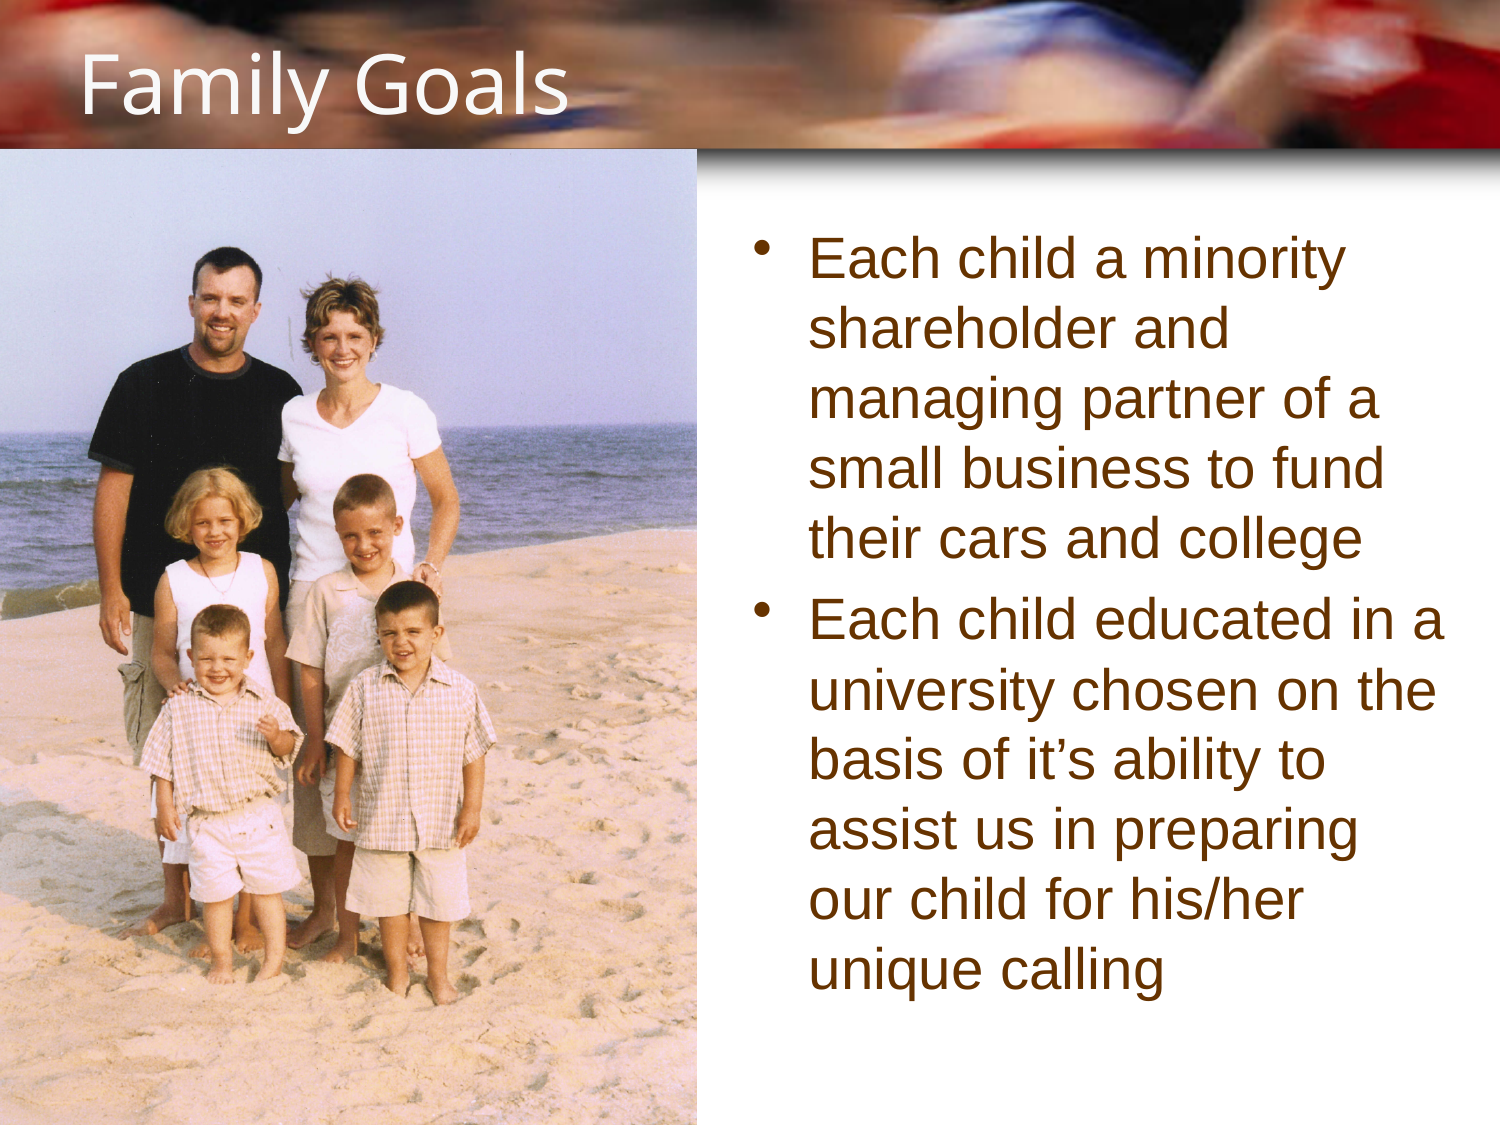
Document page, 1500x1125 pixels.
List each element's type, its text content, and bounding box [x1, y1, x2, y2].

picture [0, 0, 1500, 1125]
list Each child a minority shareholder and managing partner of a small business to fund their cars and college Each child educated in a university chosen on the basis of it’s ability to assist us in preparing our child for his/her unique calling [737, 212, 1470, 1101]
title Family Goals [62, 12, 1463, 151]
